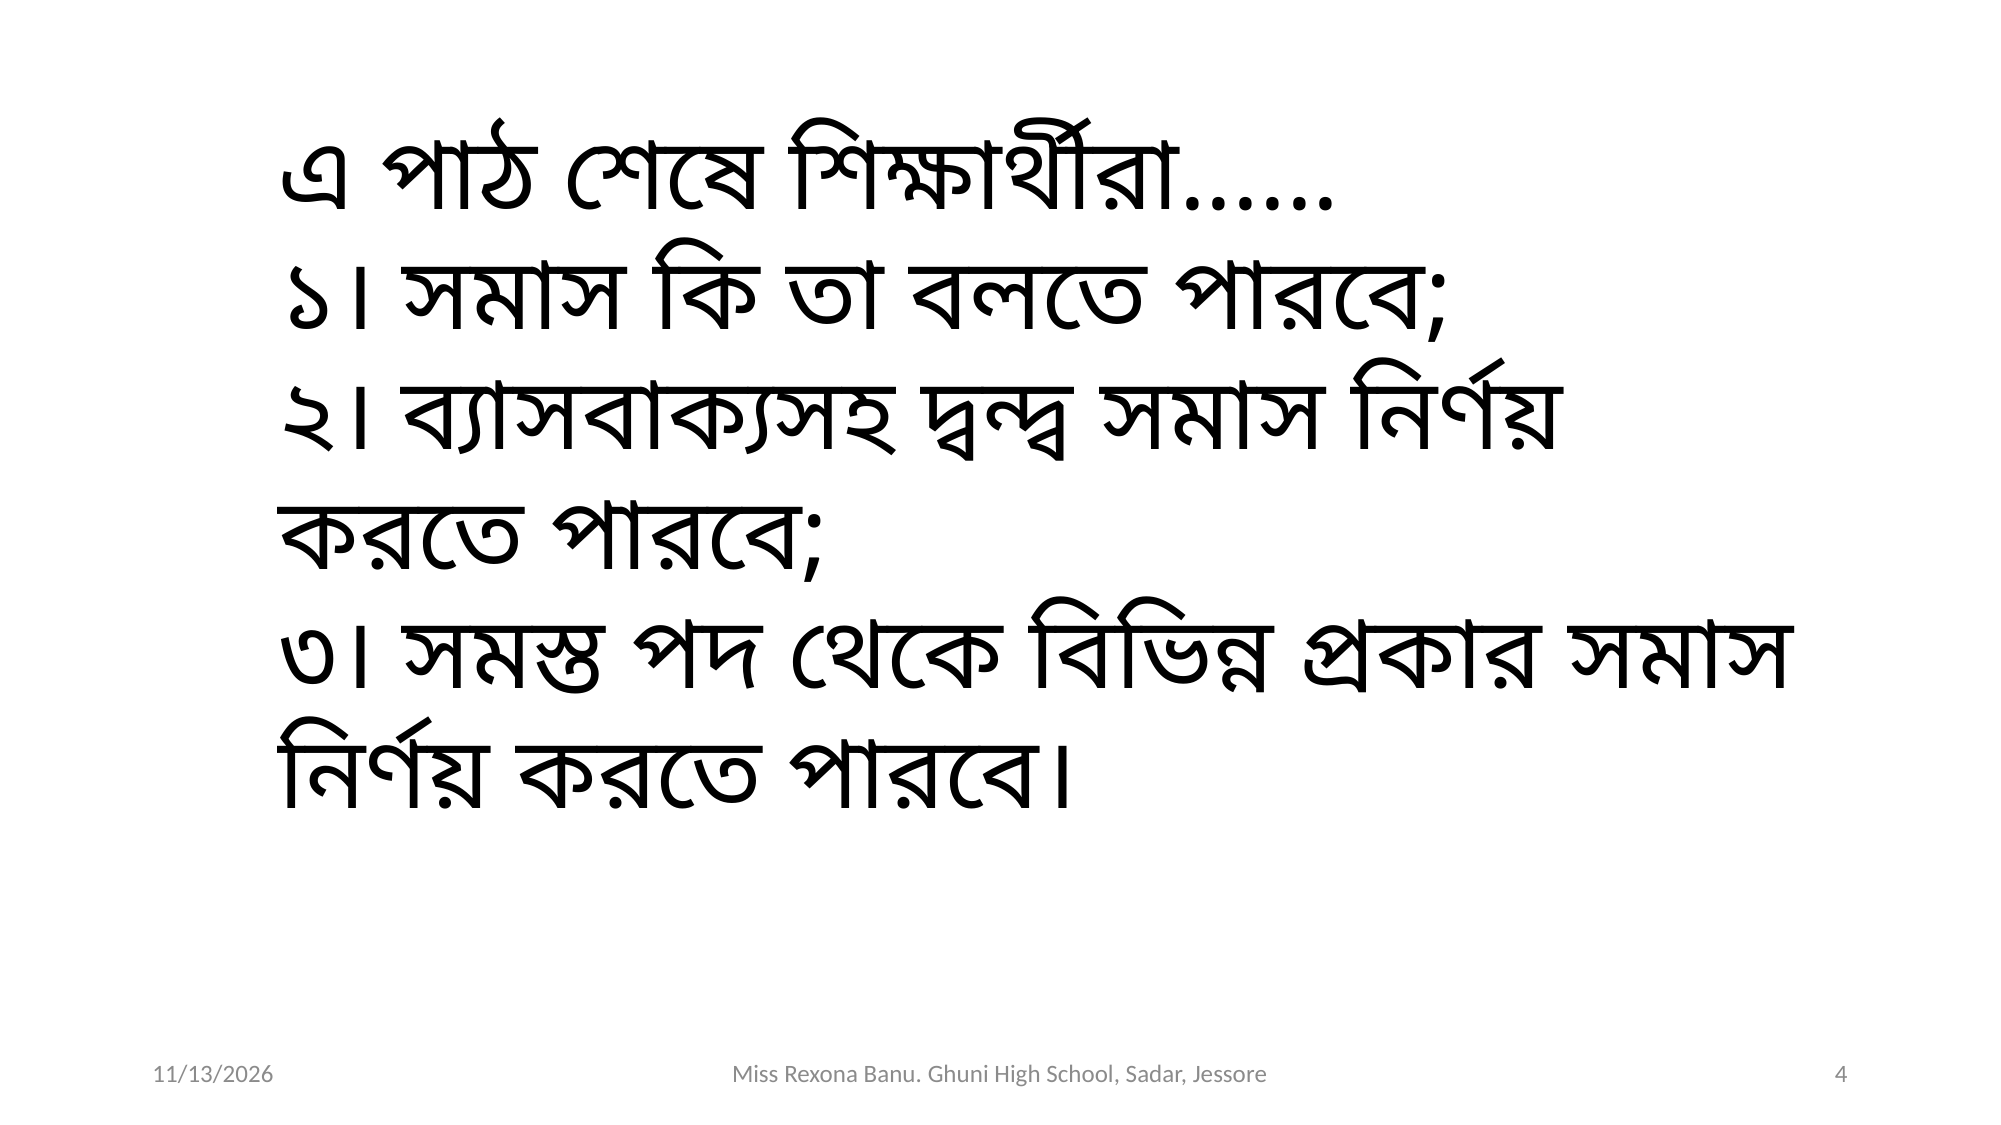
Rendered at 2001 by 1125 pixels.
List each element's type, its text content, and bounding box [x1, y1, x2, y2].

footer Miss Rexona Banu. Ghuni High School, Sadar, Jessore [662, 1042, 1338, 1103]
slide_number 4 [1412, 1042, 1863, 1103]
text_box এ পাঠ শেষে শিক্ষার্থীরা...... ১। সমাস কি তা বলতে পারবে; ২। ব্যাসবাক্যসহ দ্বন্দ্ব সমাস নির্ণয় করতে পারবে; ৩। সমস্ত পদ থেকে বিভিন্ন প্রকার সমাস নির্ণয় করতে পারবে। [263, 101, 1818, 837]
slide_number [137, 1042, 588, 1103]
